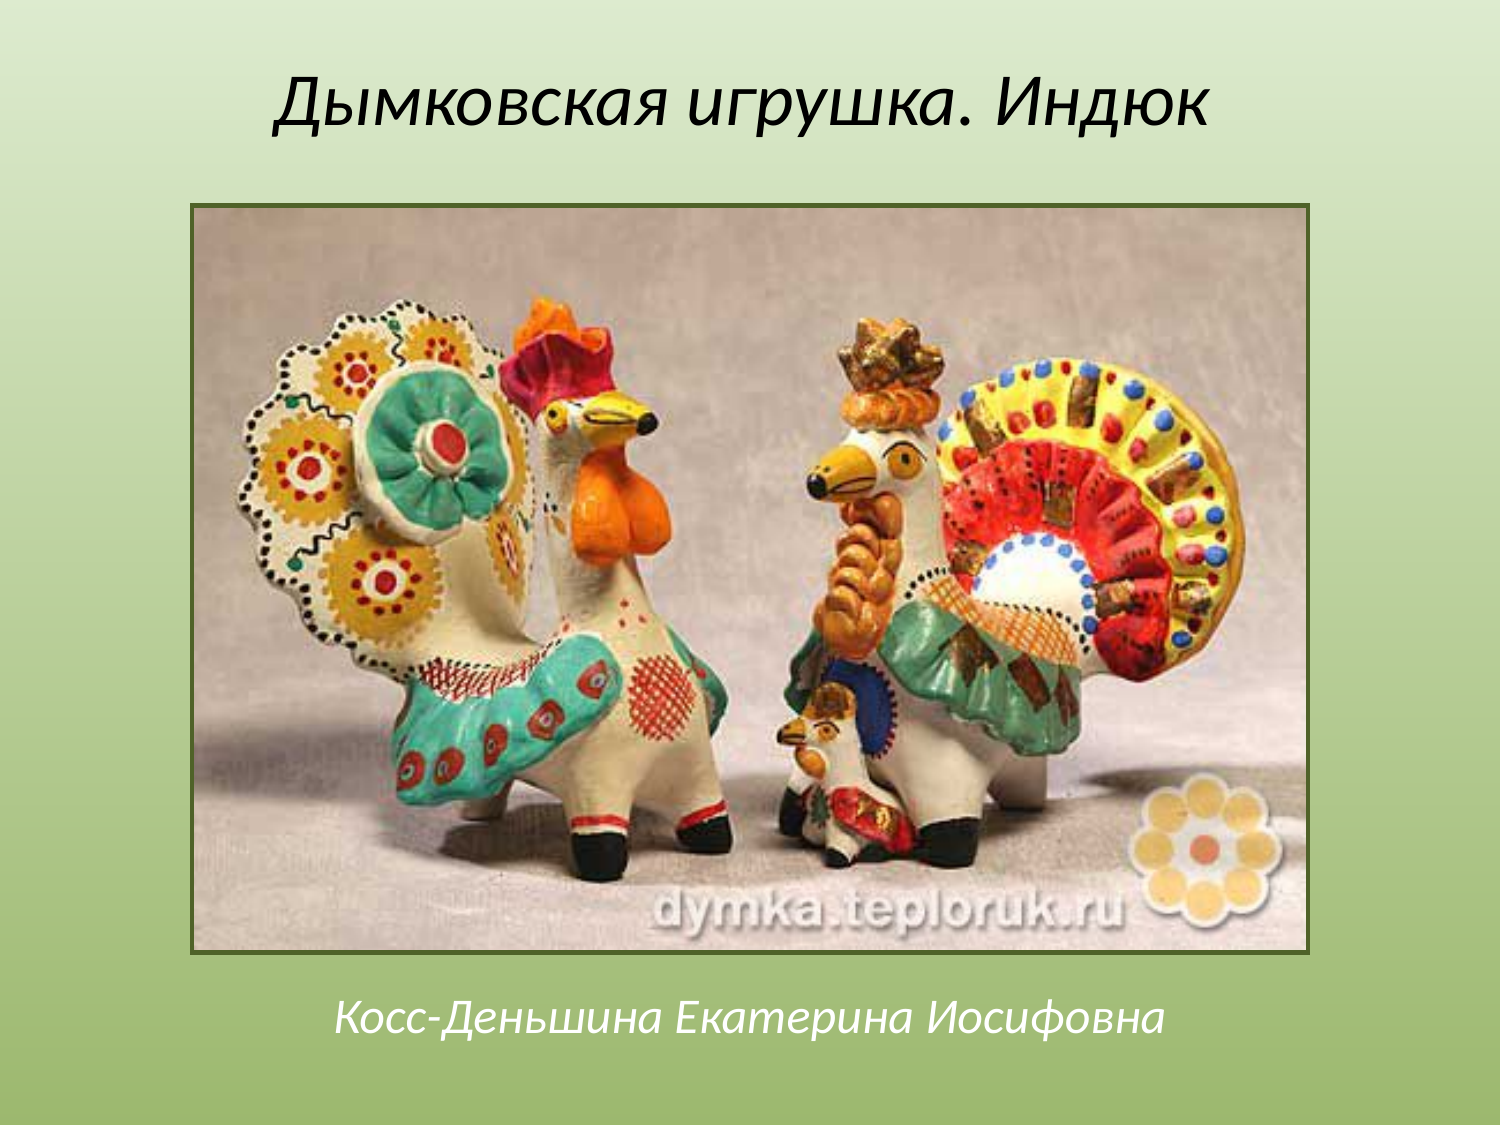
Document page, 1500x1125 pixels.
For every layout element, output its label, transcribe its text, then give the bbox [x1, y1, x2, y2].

text_box Дымковская игрушка. Индюк [253, 42, 1247, 148]
text_box Косс-Деньшина Екатерина Иосифовна [318, 975, 1182, 1051]
picture [194, 207, 1306, 951]
